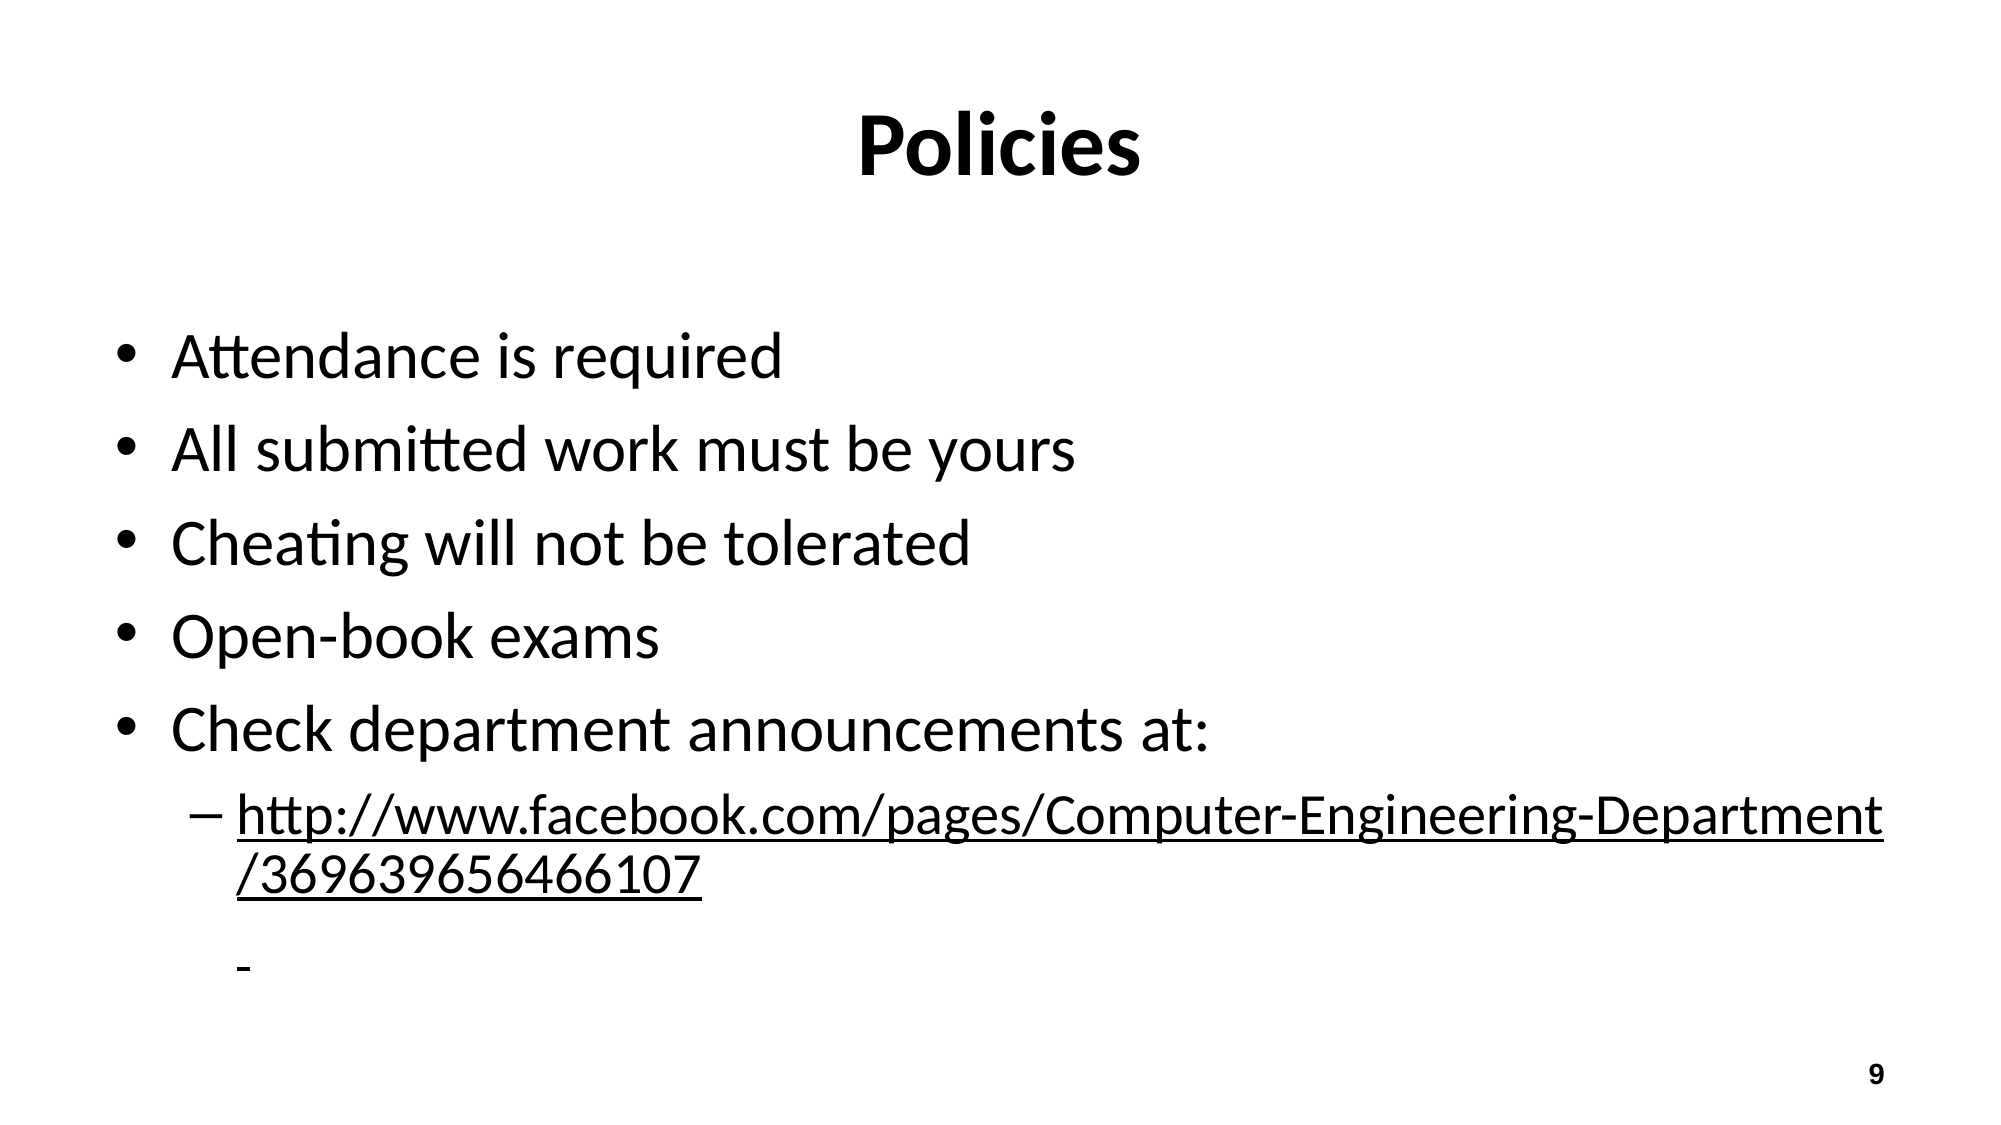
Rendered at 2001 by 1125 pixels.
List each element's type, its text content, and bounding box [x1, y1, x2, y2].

title Policies [99, 45, 1900, 233]
slide_number 9 [1433, 1042, 1900, 1103]
list Attendance is required All submitted work must be yours Cheating will not be tolerated Open-book exams Check department announcements at: http://www.facebook.com/pages/Computer-Engineering-Department/369639656466107 [99, 304, 1900, 1005]
